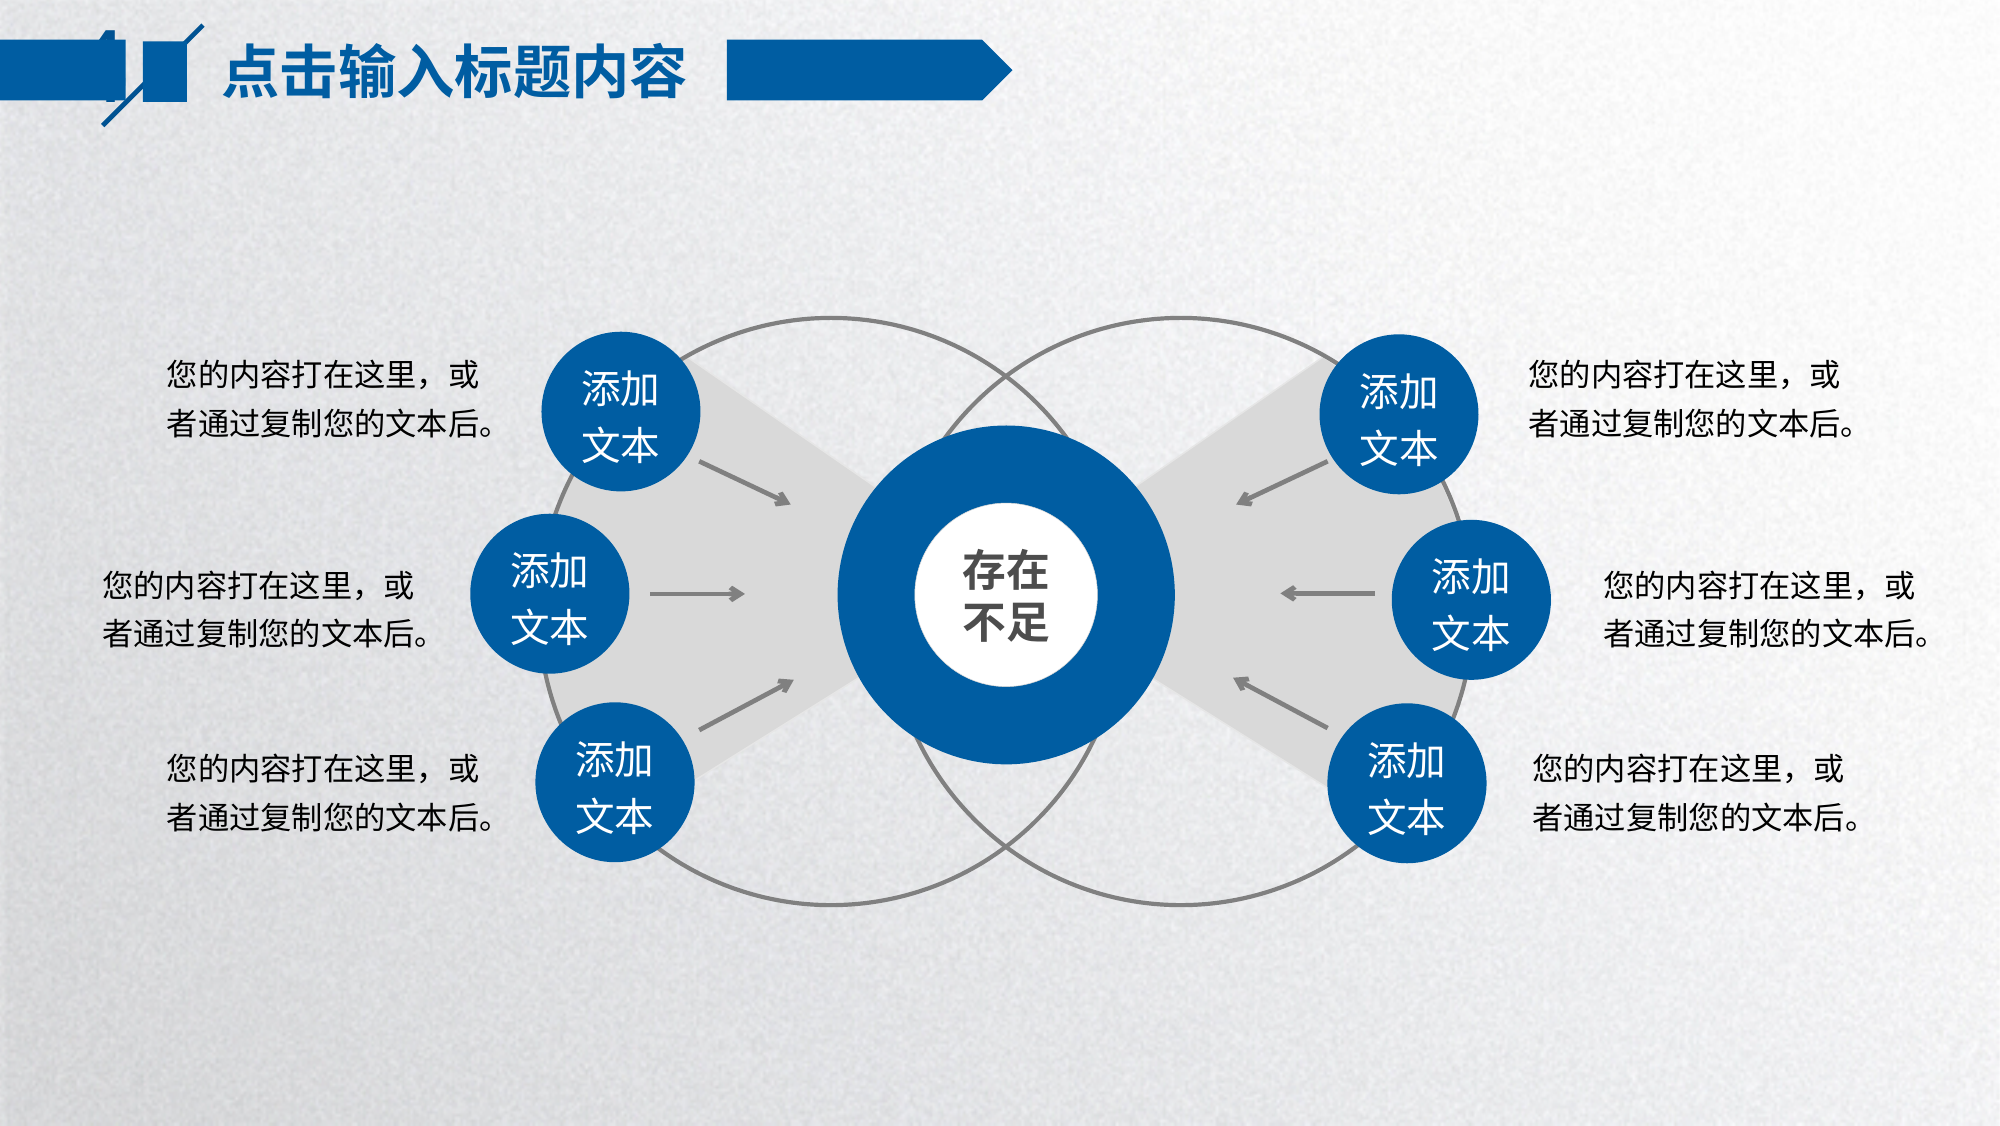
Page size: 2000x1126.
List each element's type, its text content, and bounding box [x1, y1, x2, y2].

text_box 您的内容打在这里，或者通过复制您的文本后。 [152, 730, 496, 843]
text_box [837, 425, 1176, 765]
text_box [724, 37, 1015, 103]
text_box 添加文本 [535, 702, 695, 863]
text_box 添加文本 [1319, 334, 1479, 495]
text_box 点击输入标题内容 [185, 27, 725, 113]
text_box [0, 38, 128, 102]
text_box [1232, 677, 1328, 729]
text_box [141, 39, 189, 104]
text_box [698, 461, 791, 505]
text_box [936, 317, 1466, 906]
picture [0, 0, 2000, 1126]
text_box 您的内容打在这里，或者通过复制您的文本后。 [1517, 730, 1862, 843]
text_box 添加文本 [541, 331, 701, 492]
text_box 添加文本 [1327, 703, 1487, 864]
text_box 您的内容打在这里，或者通过复制您的文本后。 [1513, 336, 1858, 449]
text_box 添加文本 [470, 513, 630, 674]
text_box 您的内容打在这里，或者通过复制您的文本后。 [1588, 547, 1933, 660]
text_box 添加文本 [1391, 519, 1551, 680]
text_box [545, 317, 1006, 906]
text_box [698, 679, 794, 731]
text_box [1235, 461, 1328, 505]
text_box 您的内容打在这里，或者通过复制您的文本后。 [87, 547, 432, 660]
text_box 您的内容打在这里，或者通过复制您的文本后。 [152, 336, 501, 449]
